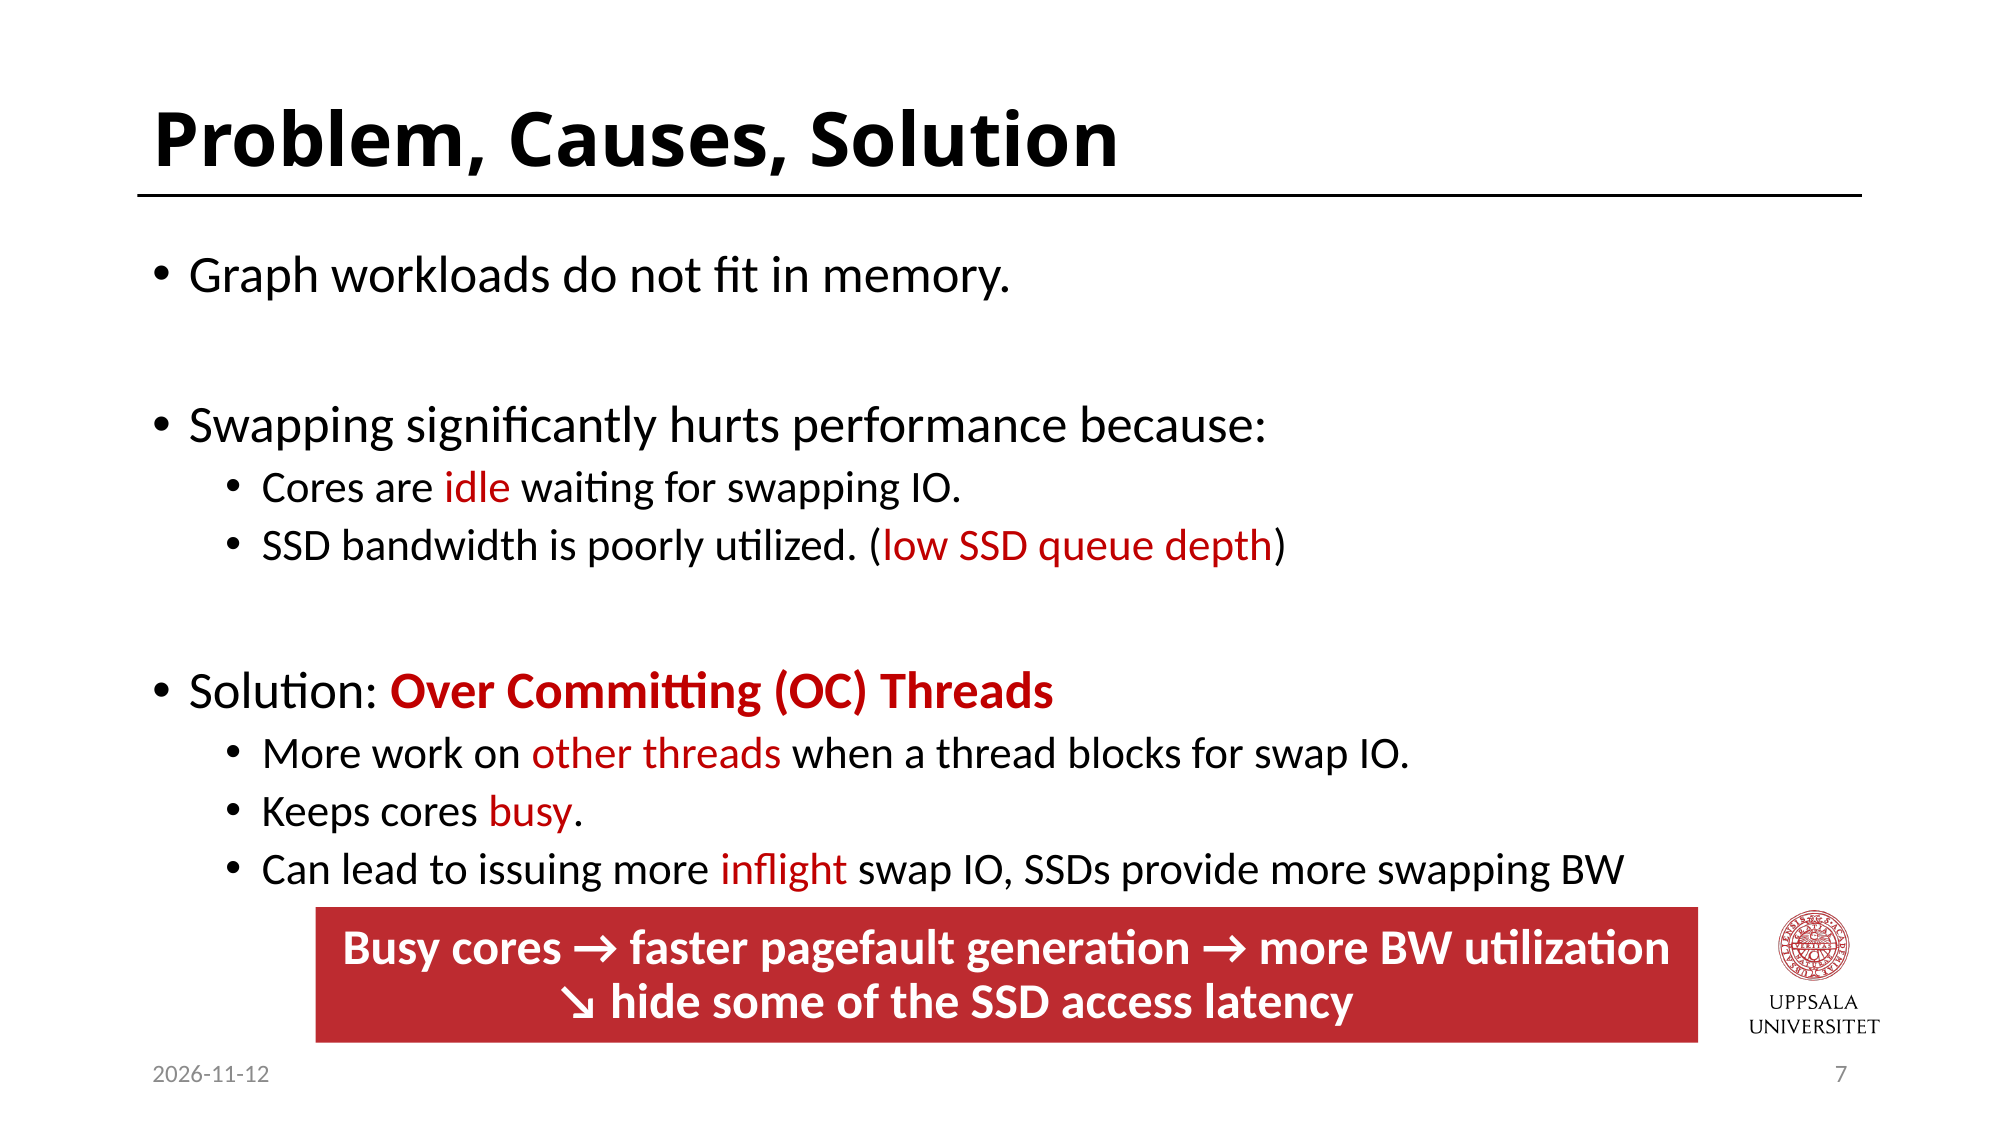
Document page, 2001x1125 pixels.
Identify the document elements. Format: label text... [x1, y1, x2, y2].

title Problem, Causes, Solution [137, 59, 1863, 224]
list Busy cores → faster pagefault generation → more BW utilization ↘︎ hide some of the SSD access latency [315, 907, 1699, 1043]
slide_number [137, 1042, 290, 1103]
slide_number 7 [1769, 1042, 1863, 1103]
list Graph workloads do not fit in memory. Swapping significantly hurts performance because: Cores are idle waiting for swapping IO. SSD bandwidth is poorly utilized. (low SSD queue depth) Solution: Over Committing (OC) Threads More work on other threads when a thread blocks for swap IO. Keeps cores busy. Can lead to issuing more inflight swap IO, SSDs provide more swapping BW [137, 239, 1863, 908]
picture [1454, 630, 2001, 1125]
